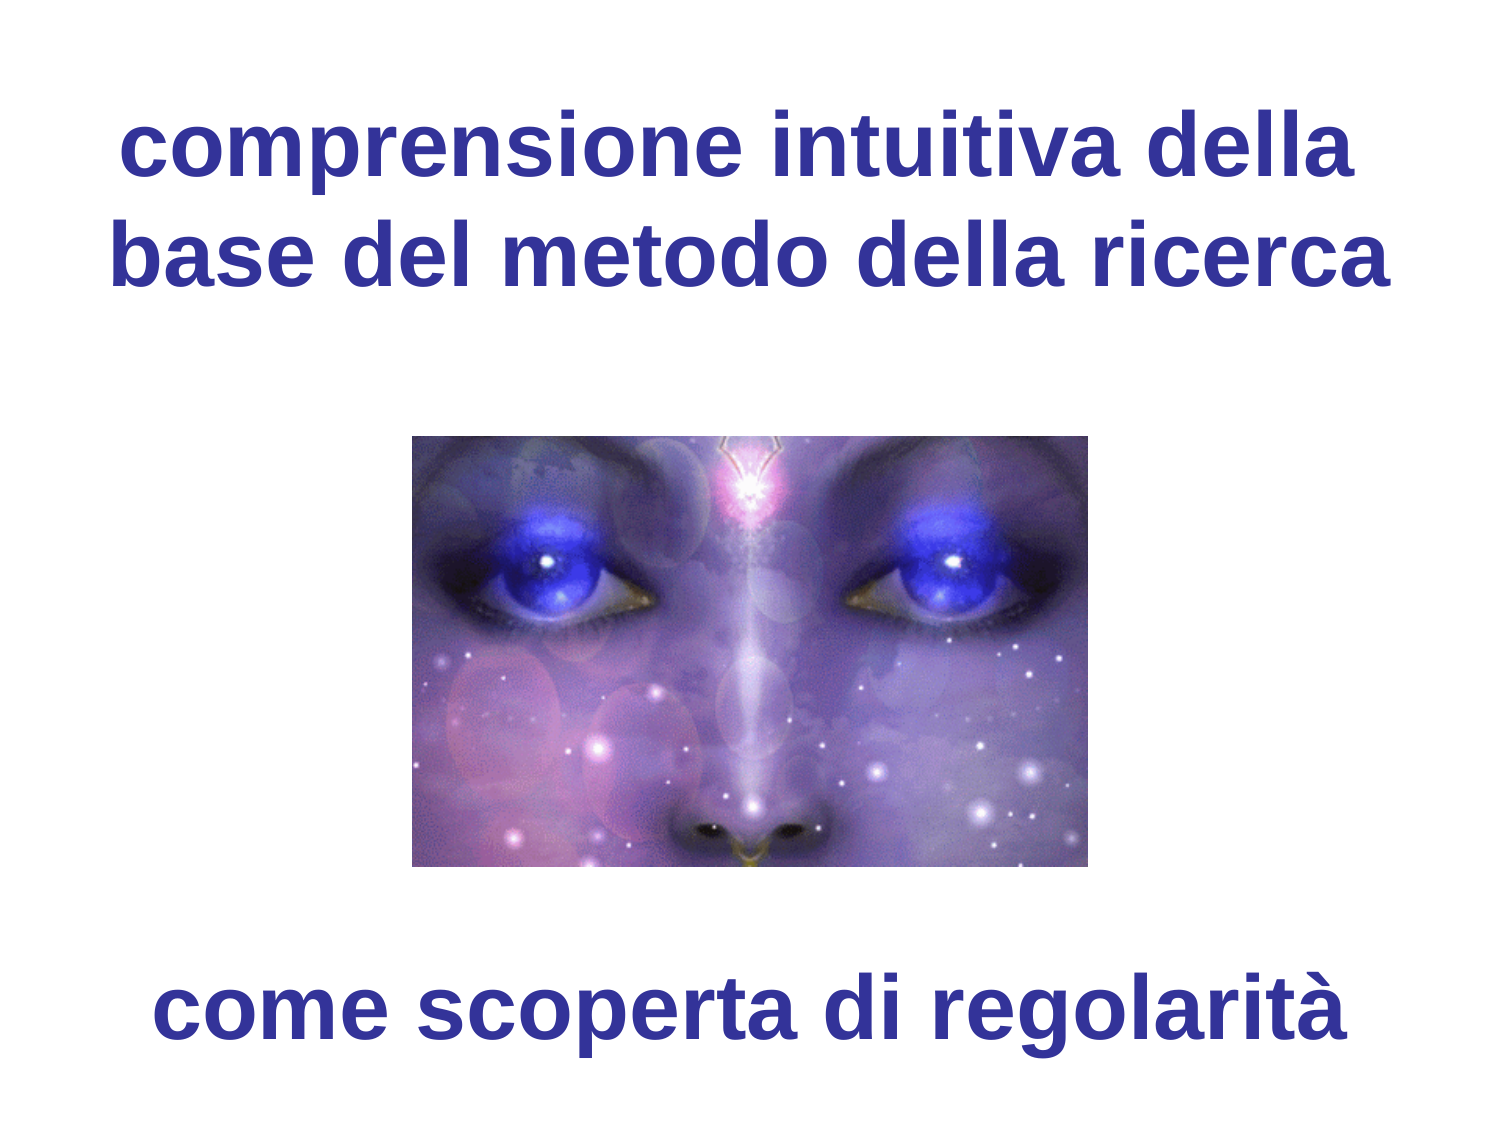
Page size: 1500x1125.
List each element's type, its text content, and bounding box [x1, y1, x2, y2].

title comprensione intuitiva della base del metodo della ricerca [75, 100, 1425, 289]
picture [412, 436, 1088, 867]
text_box come scoperta di regolarità [74, 909, 1425, 1097]
